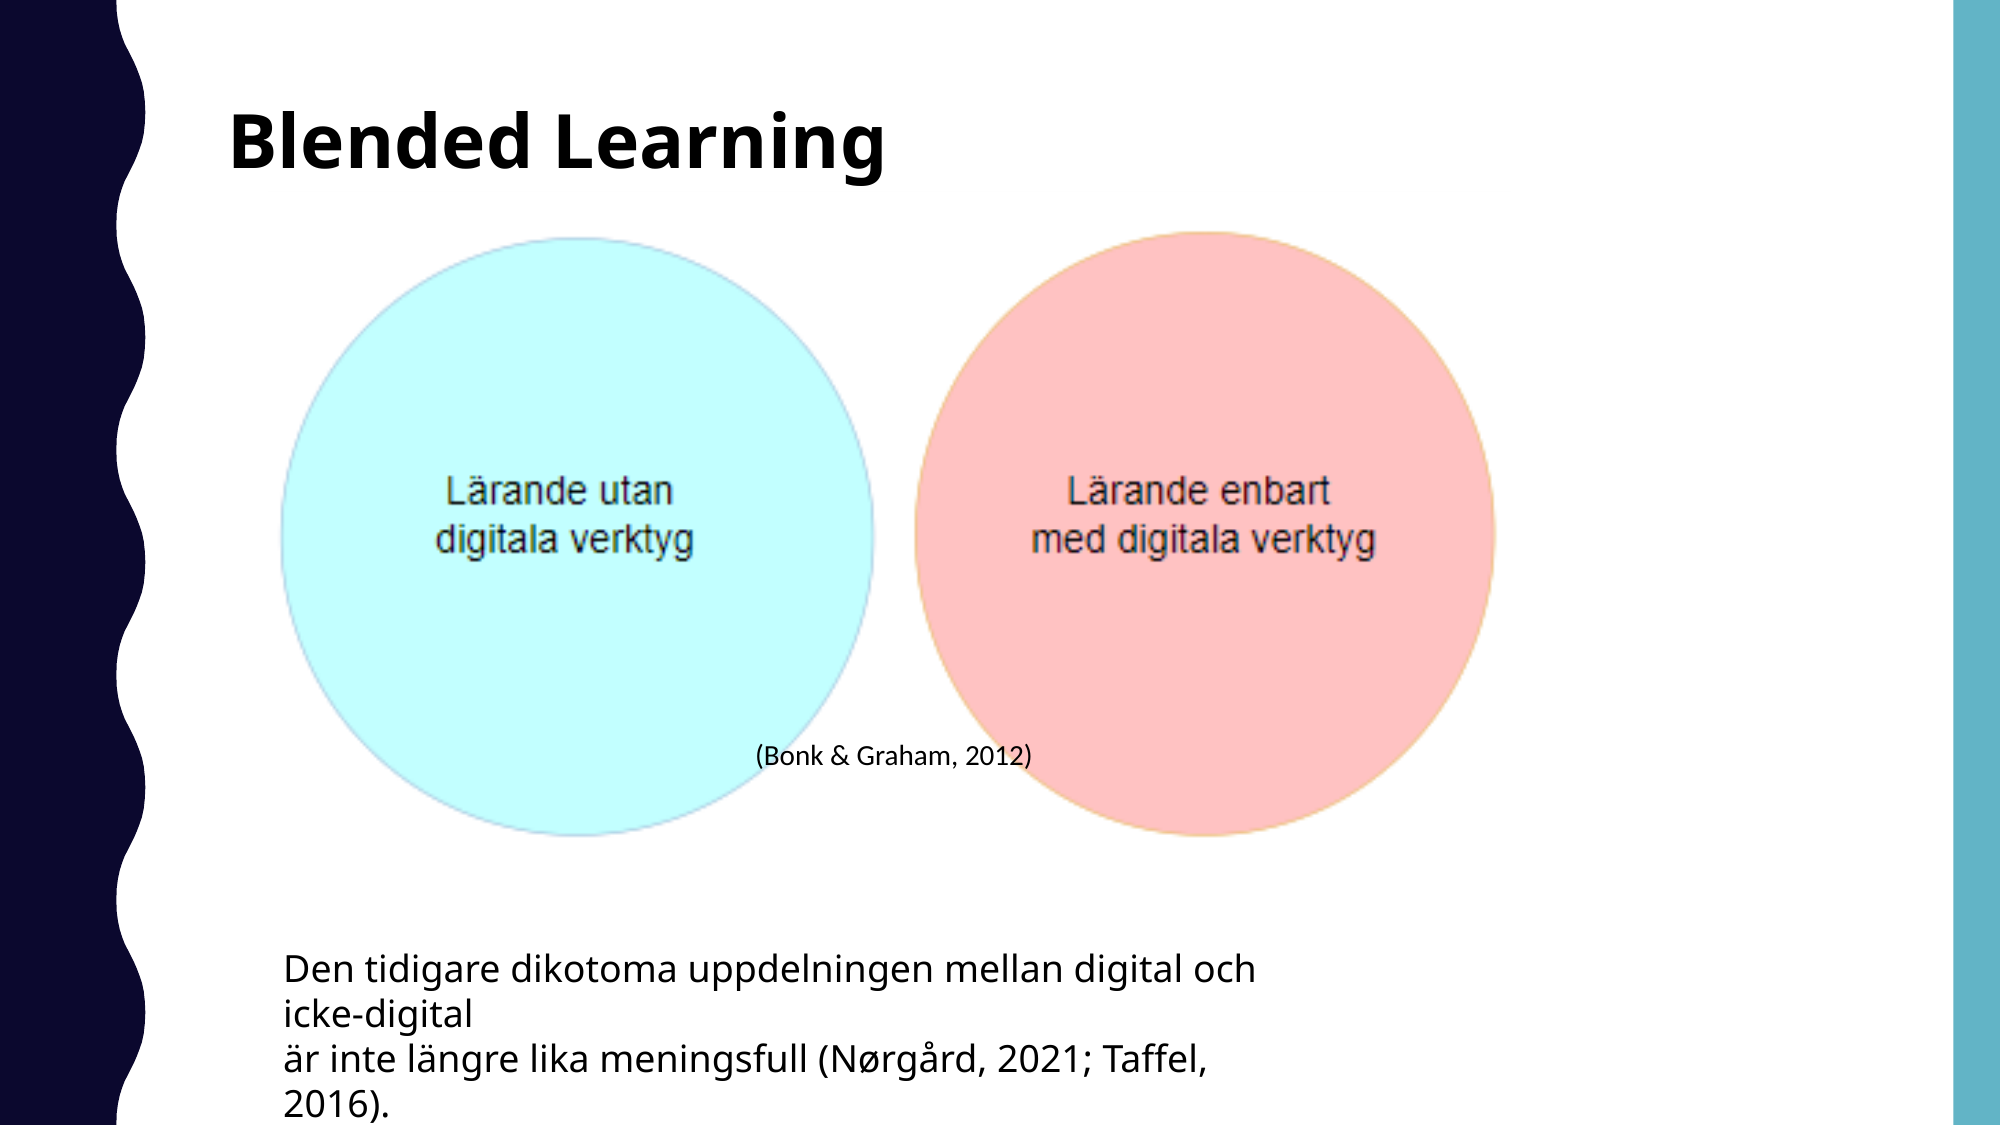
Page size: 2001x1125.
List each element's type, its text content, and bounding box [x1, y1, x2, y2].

picture [268, 190, 1511, 849]
text_box Den tidigare dikotoma uppdelningen mellan digital och icke-digital är inte längre lika meningsfull (Nørgård, 2021; Taffel, 2016). [268, 937, 1314, 1125]
text_box Blended Learning [212, 45, 1900, 233]
